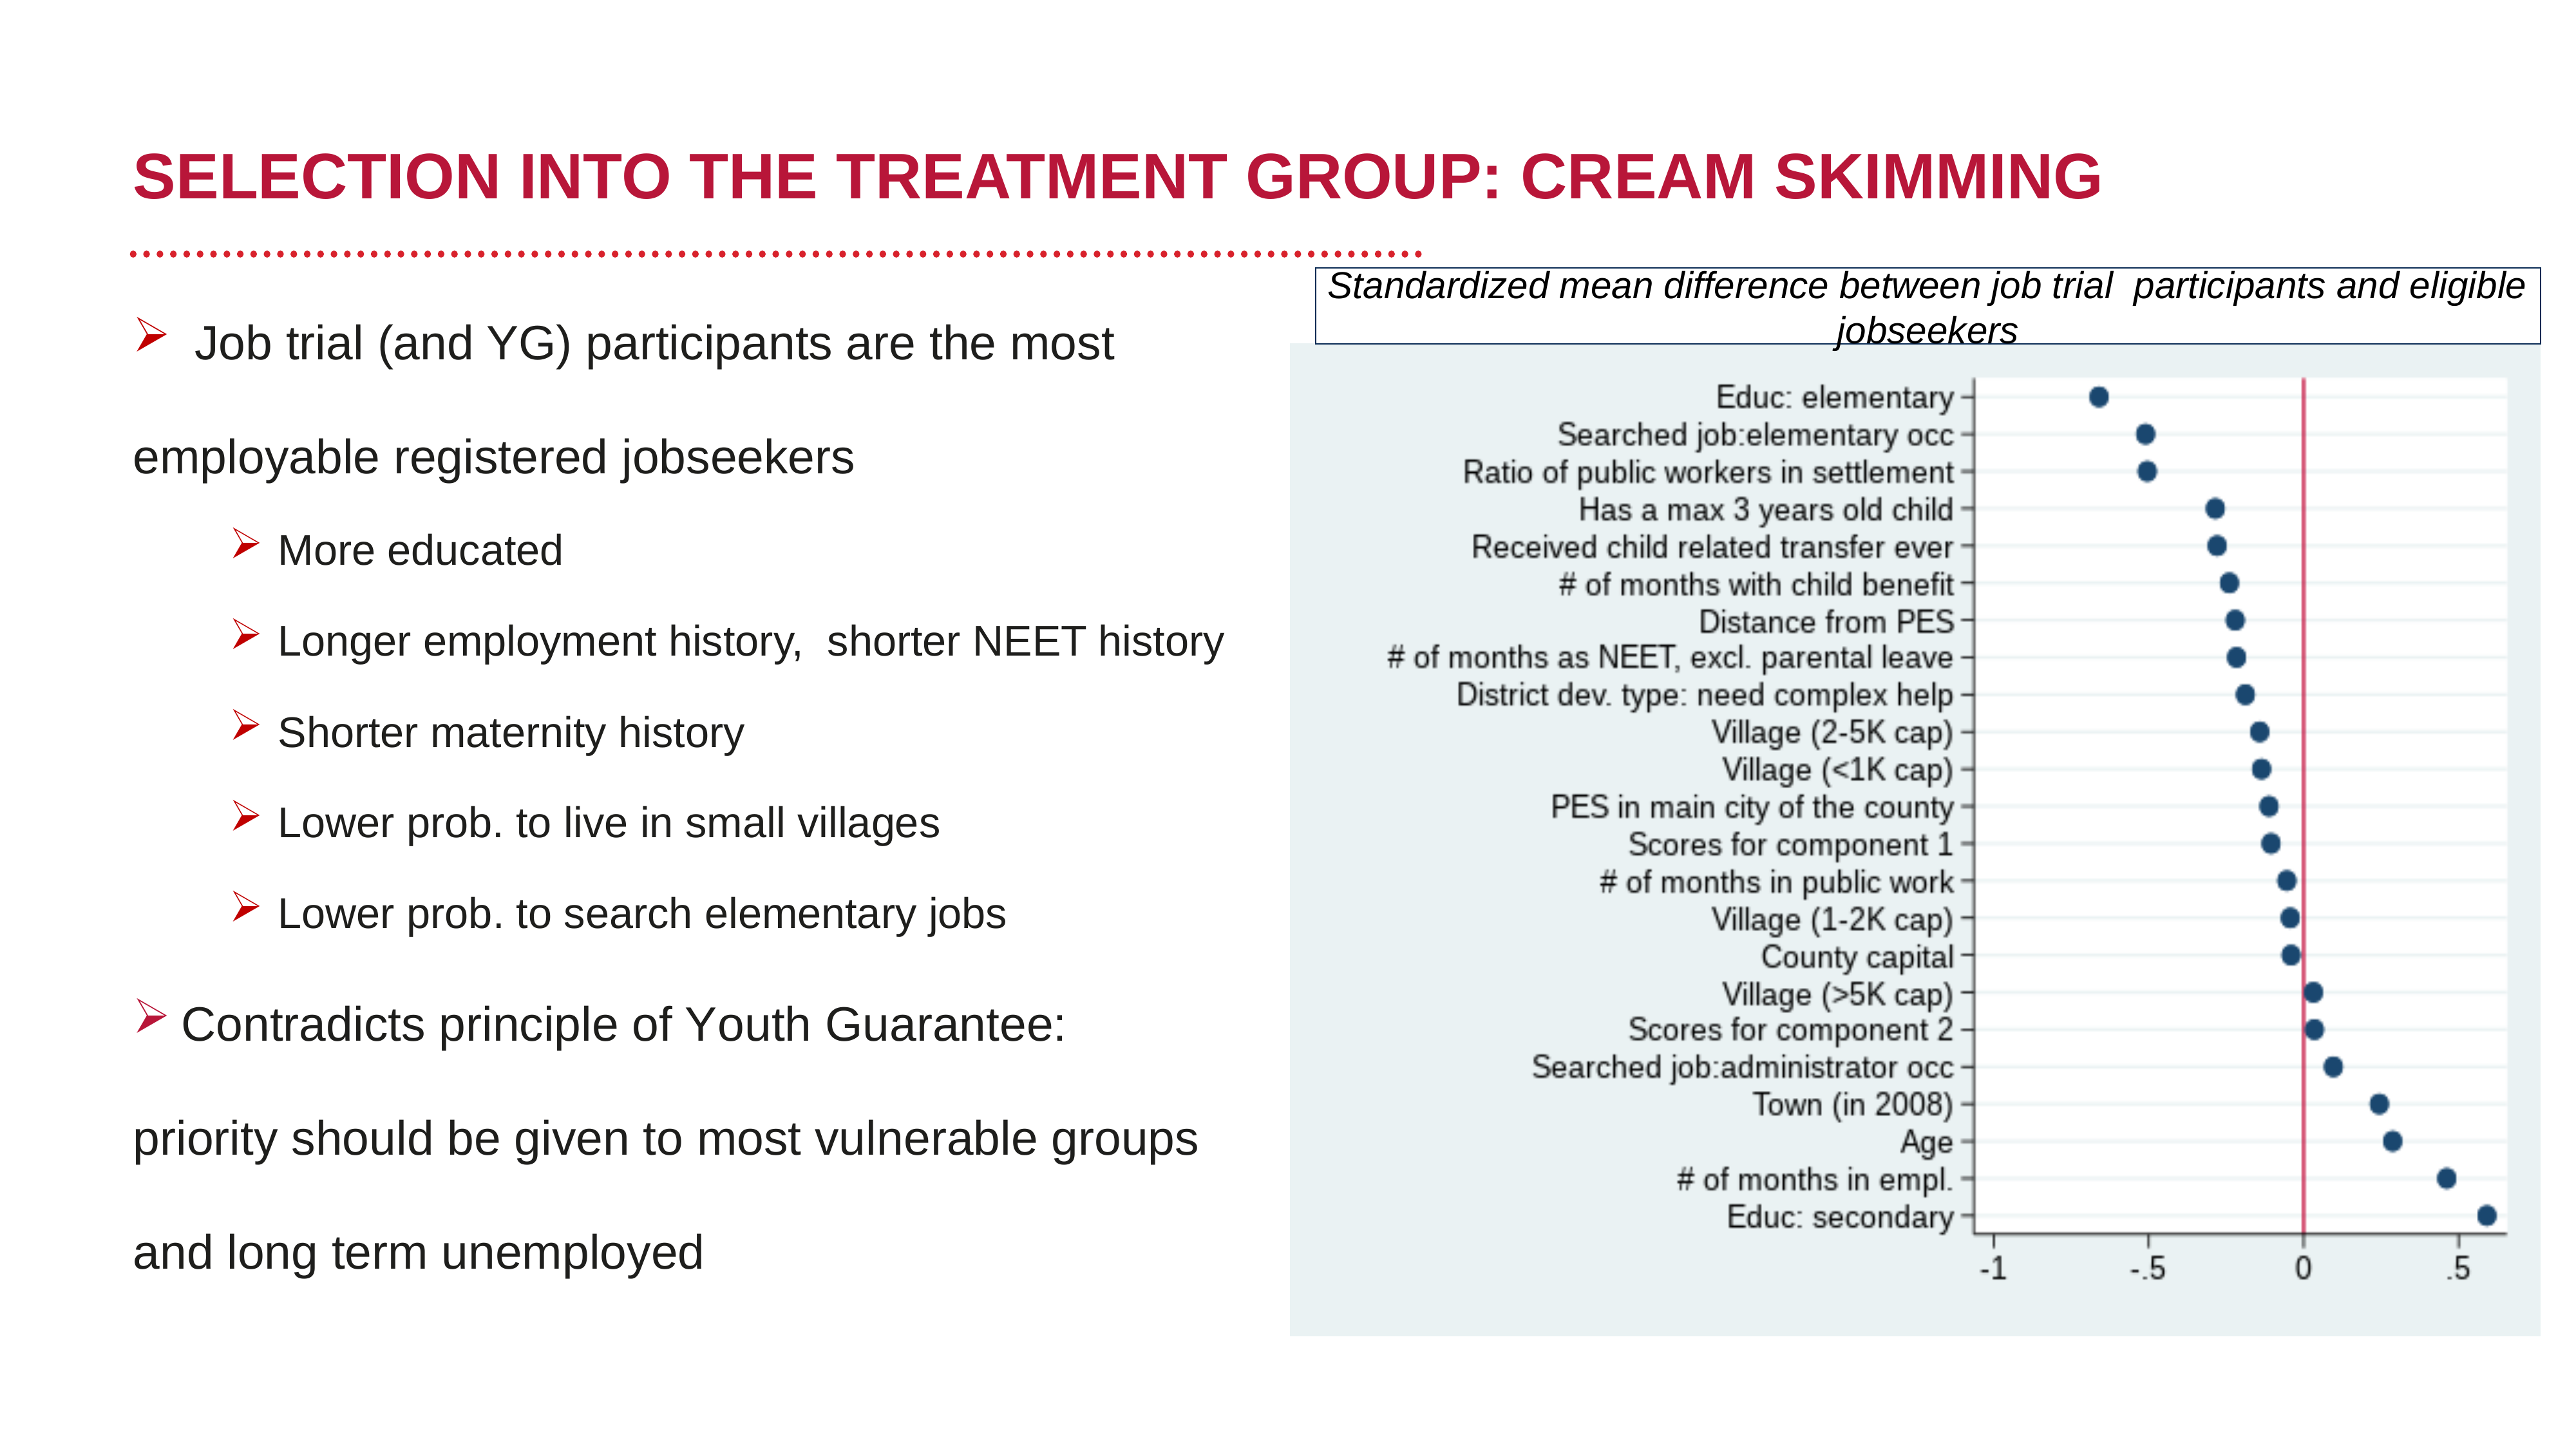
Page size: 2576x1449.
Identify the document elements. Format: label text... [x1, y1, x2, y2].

picture [1290, 343, 2541, 1336]
title SELECTION INTO THE TREATMENT GROUP: CREAM SKIMMING [133, 133, 2439, 212]
list Job trial (and YG) participants are the most employable registered jobseekers More educated Longer employment history, shorter NEET history Shorter maternity history Lower prob. to live in small villages Lower prob. to search elementary jobs Contradicts principle of Youth Guarantee: priority should be given to most vulnerable groups and long term unemployed [133, 282, 1430, 1394]
text_box Standardized mean difference between job trial participants and eligible jobseekers [1315, 267, 2541, 345]
